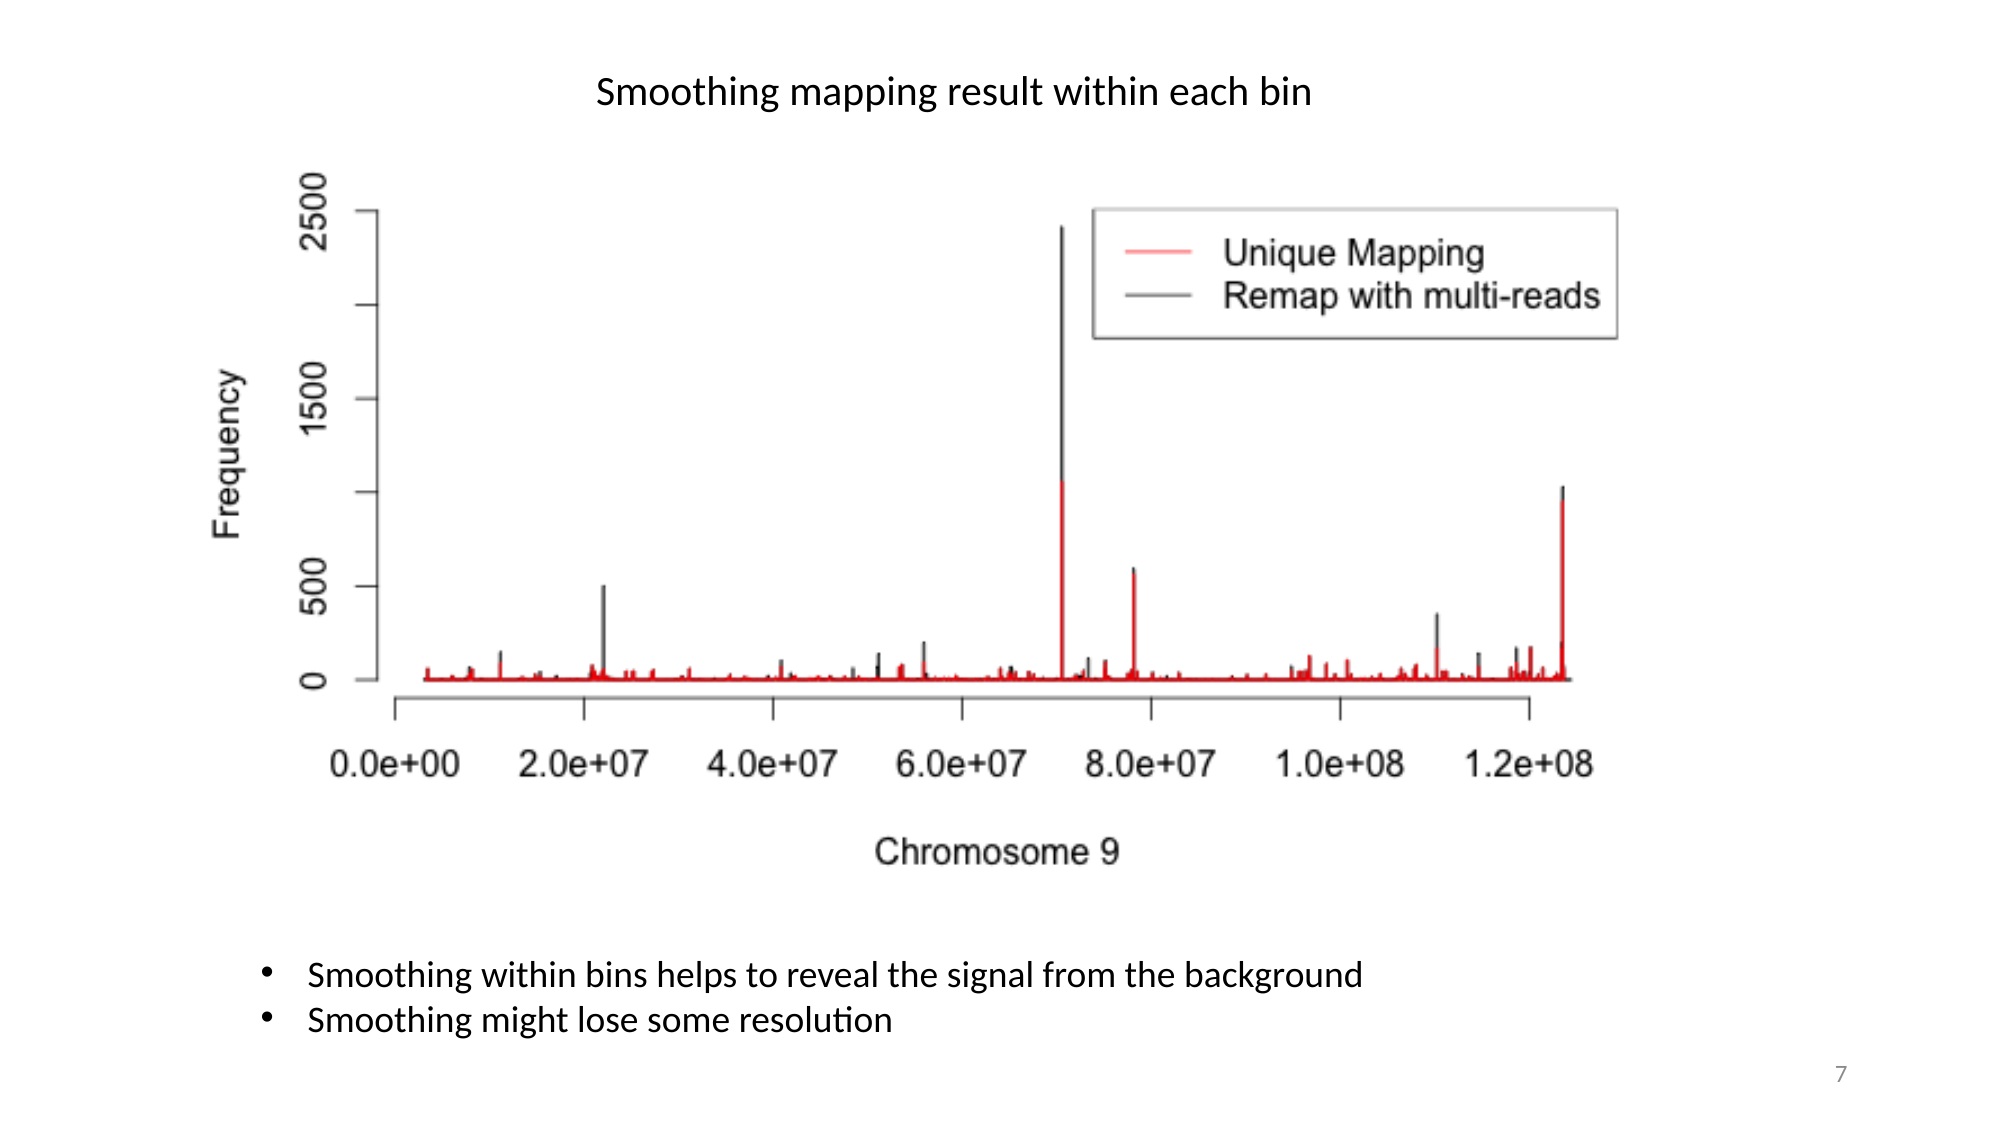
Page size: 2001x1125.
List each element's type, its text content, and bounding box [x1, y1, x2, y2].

text_box Smoothing within bins helps to reveal the signal from the background Smoothing might lose some resolution [245, 942, 1402, 1047]
slide_number 7 [1412, 1042, 1863, 1103]
picture [201, 32, 1709, 919]
